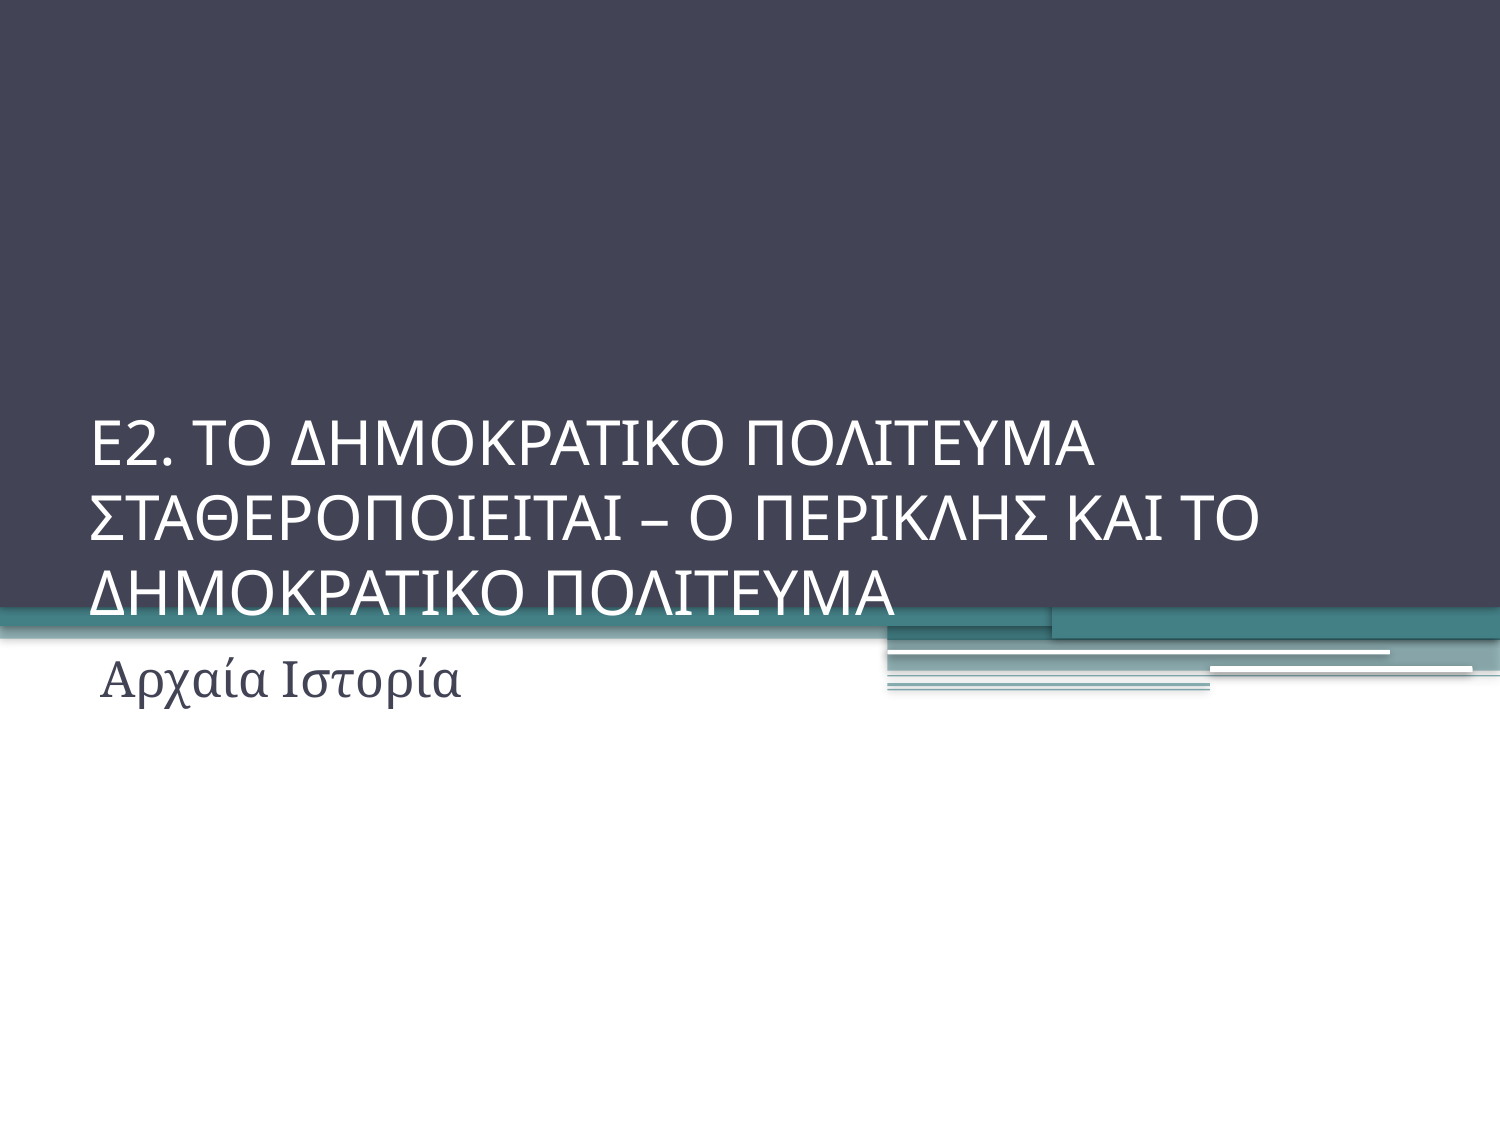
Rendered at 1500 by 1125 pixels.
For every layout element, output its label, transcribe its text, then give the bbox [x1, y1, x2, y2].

title Ε2. ΤΟ ΔΗΜΟΚΡΑΤΙΚΟ ΠΟΛΙΤΕΥΜΑ ΣΤΑΘΕΡΟΠΟΙΕΙΤΑΙ – Ο ΠΕΡΙΚΛΗΣ ΚΑΙ ΤΟ ΔΗΜΟΚΡΑΤΙΚΟ ΠΟΛΙΤΕΥΜΑ [75, 394, 1463, 636]
subtitle Αρχαία Ιστορία [75, 639, 888, 928]
